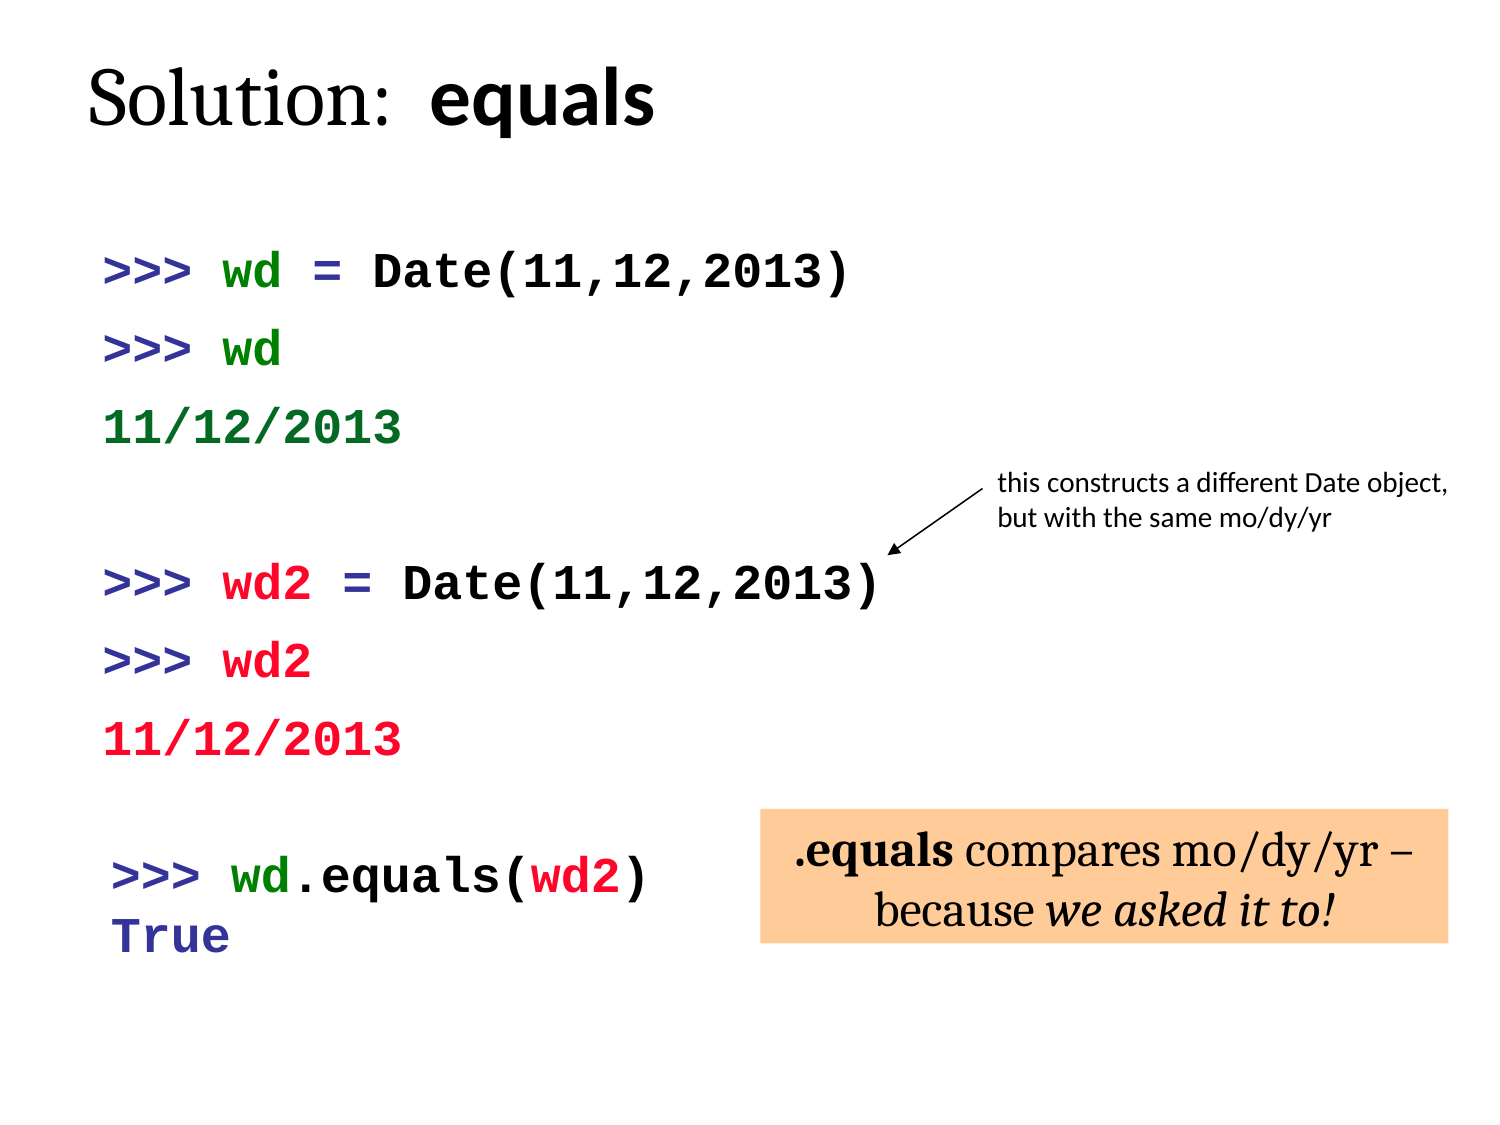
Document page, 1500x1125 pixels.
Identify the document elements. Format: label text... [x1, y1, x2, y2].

text_box >>> wd.equals(wd2) True [96, 834, 675, 970]
text_box [887, 488, 983, 556]
text_box .equals compares mo/dy/yr – because we asked it to! [760, 808, 1449, 944]
text_box Solution: equals [74, 34, 838, 150]
text_box this constructs a different Date object, but with the same mo/dy/yr [982, 455, 1480, 541]
text_box >>> wd = Date(11,12,2013) >>> wd 11/12/2013 >>> wd2 = Date(11,12,2013) >>> wd2 11/12/2013 [87, 212, 1413, 773]
